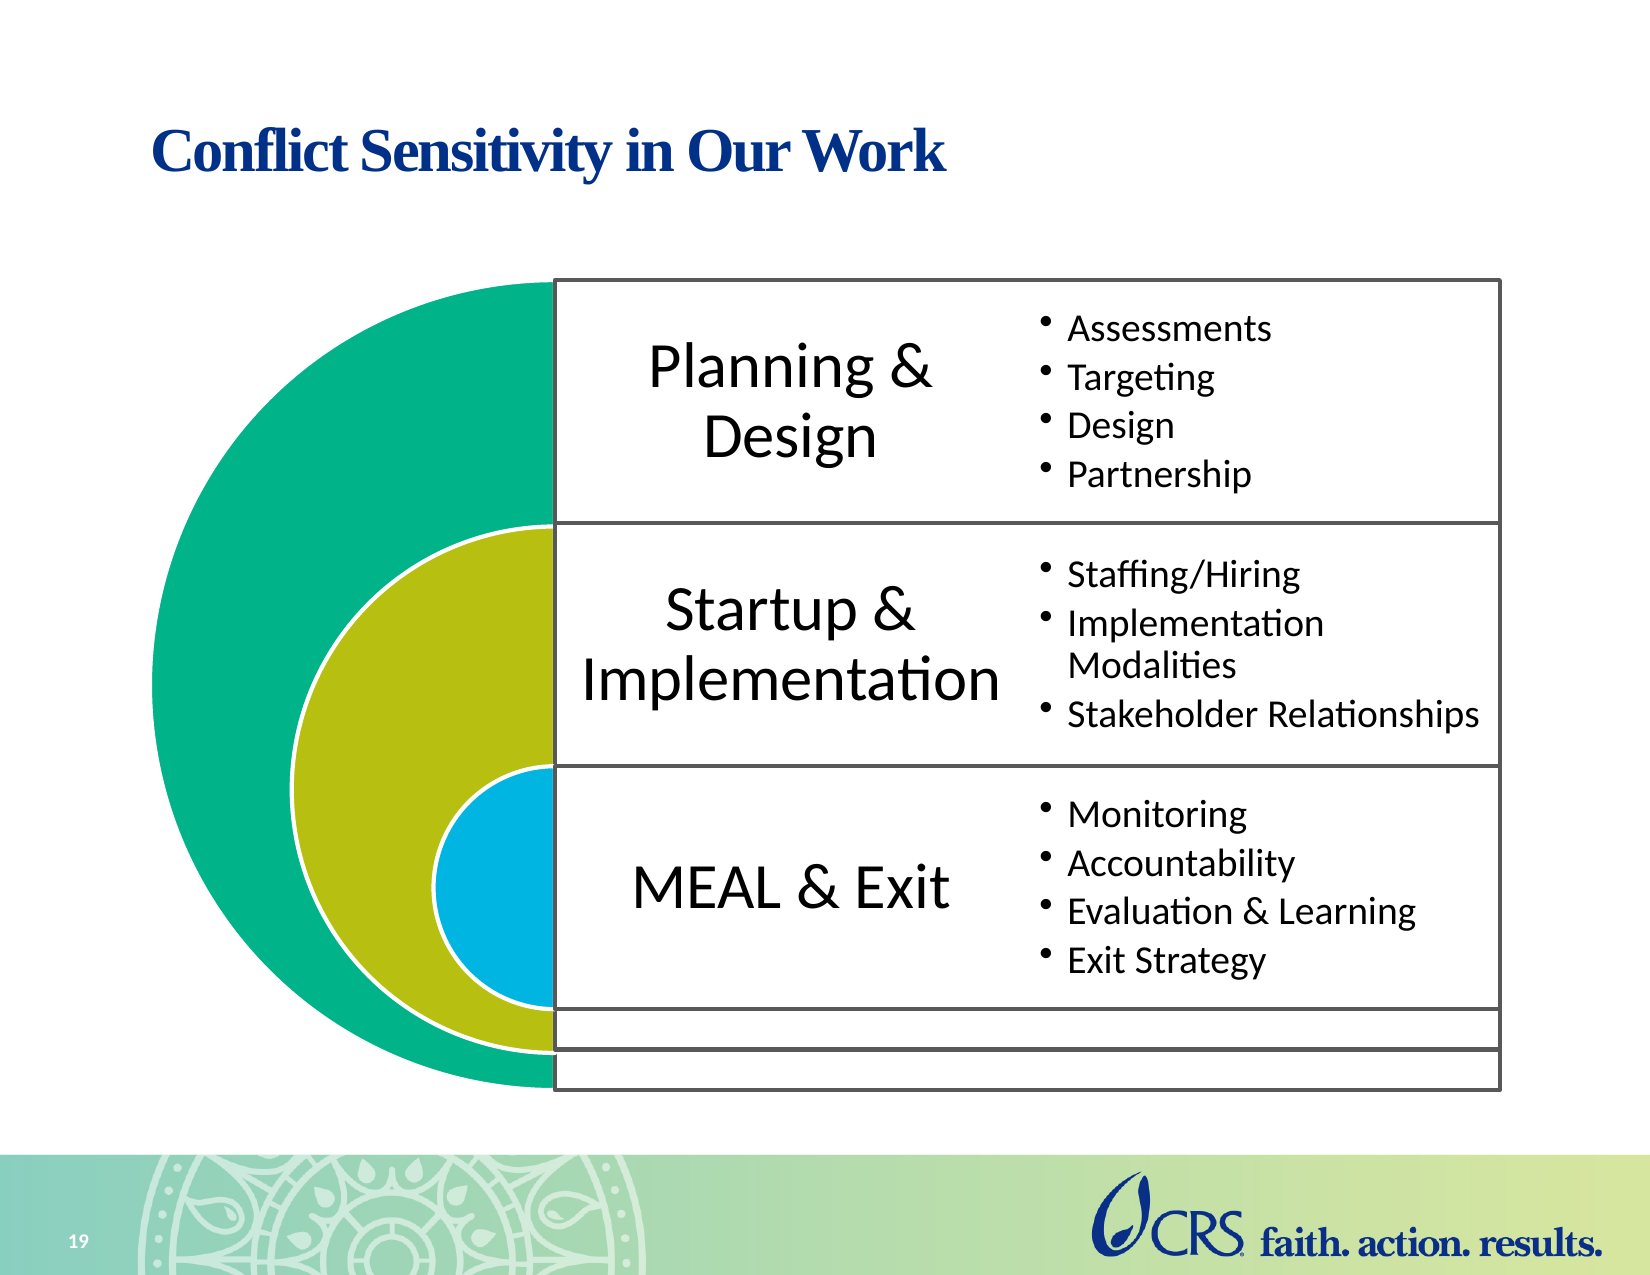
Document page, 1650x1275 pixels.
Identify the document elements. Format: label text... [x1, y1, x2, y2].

title Conflict Sensitivity in Our Work [150, 0, 1350, 184]
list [149, 260, 1501, 1111]
picture [0, 1153, 1650, 1275]
slide_number 19 [52, 1220, 109, 1258]
